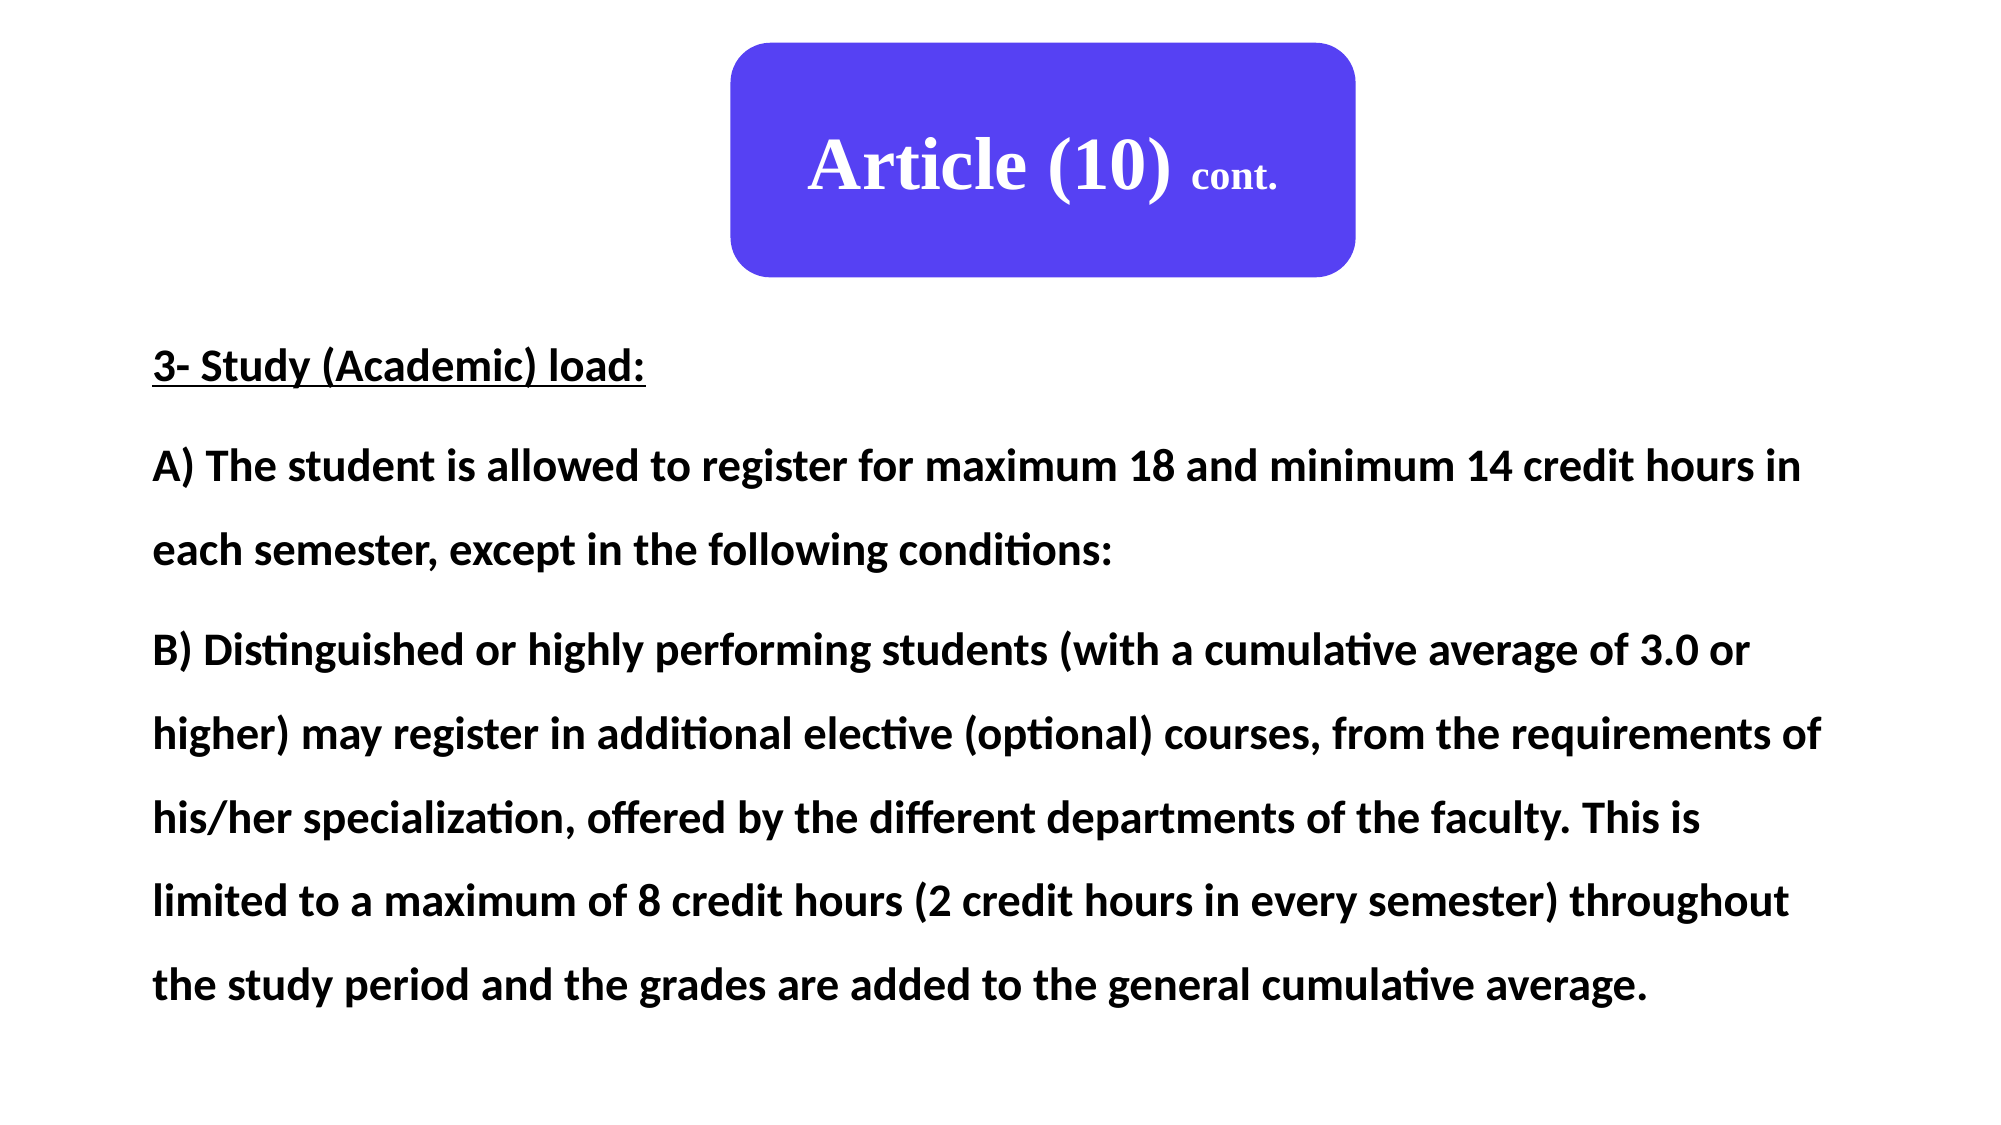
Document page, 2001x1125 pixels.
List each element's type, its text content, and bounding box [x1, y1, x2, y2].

text_box Article (10) cont. [730, 42, 1356, 278]
list 3- Study (Academic) load: A) The student is allowed to register for maximum 18 and minimum 14 credit hours in each semester, except in the following conditions: B) Distinguished or highly performing students (with a cumulative average of 3.0 or higher) may register in additional elective (optional) courses, from the requirements of his/her specialization, offered by the different departments of the faculty. This is limited to a maximum of 8 credit hours (2 credit hours in every semester) throughout the study period and the grades are added to the general cumulative average. [137, 299, 1863, 1082]
